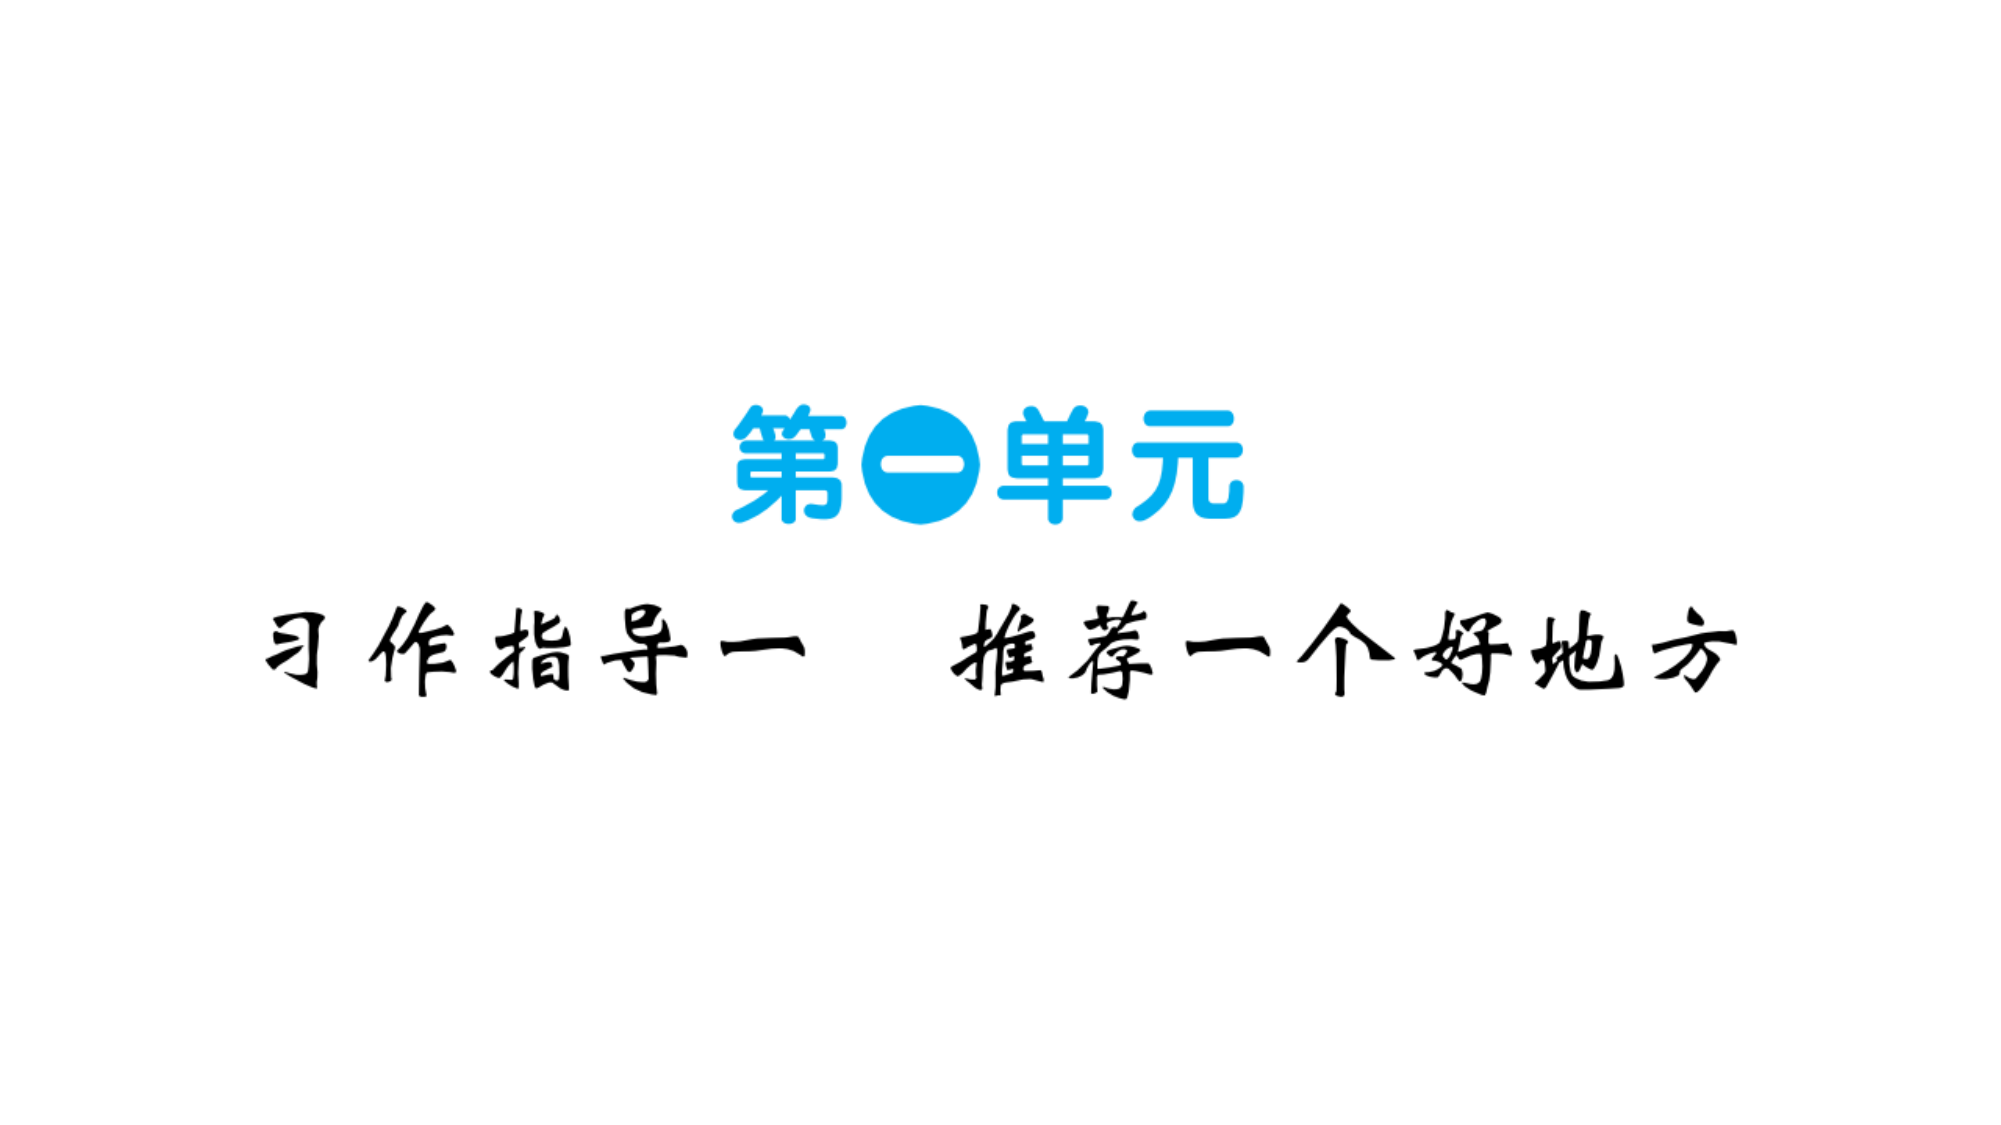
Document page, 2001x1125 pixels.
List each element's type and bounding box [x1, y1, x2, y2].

picture [244, 585, 1756, 717]
picture [695, 382, 1305, 560]
